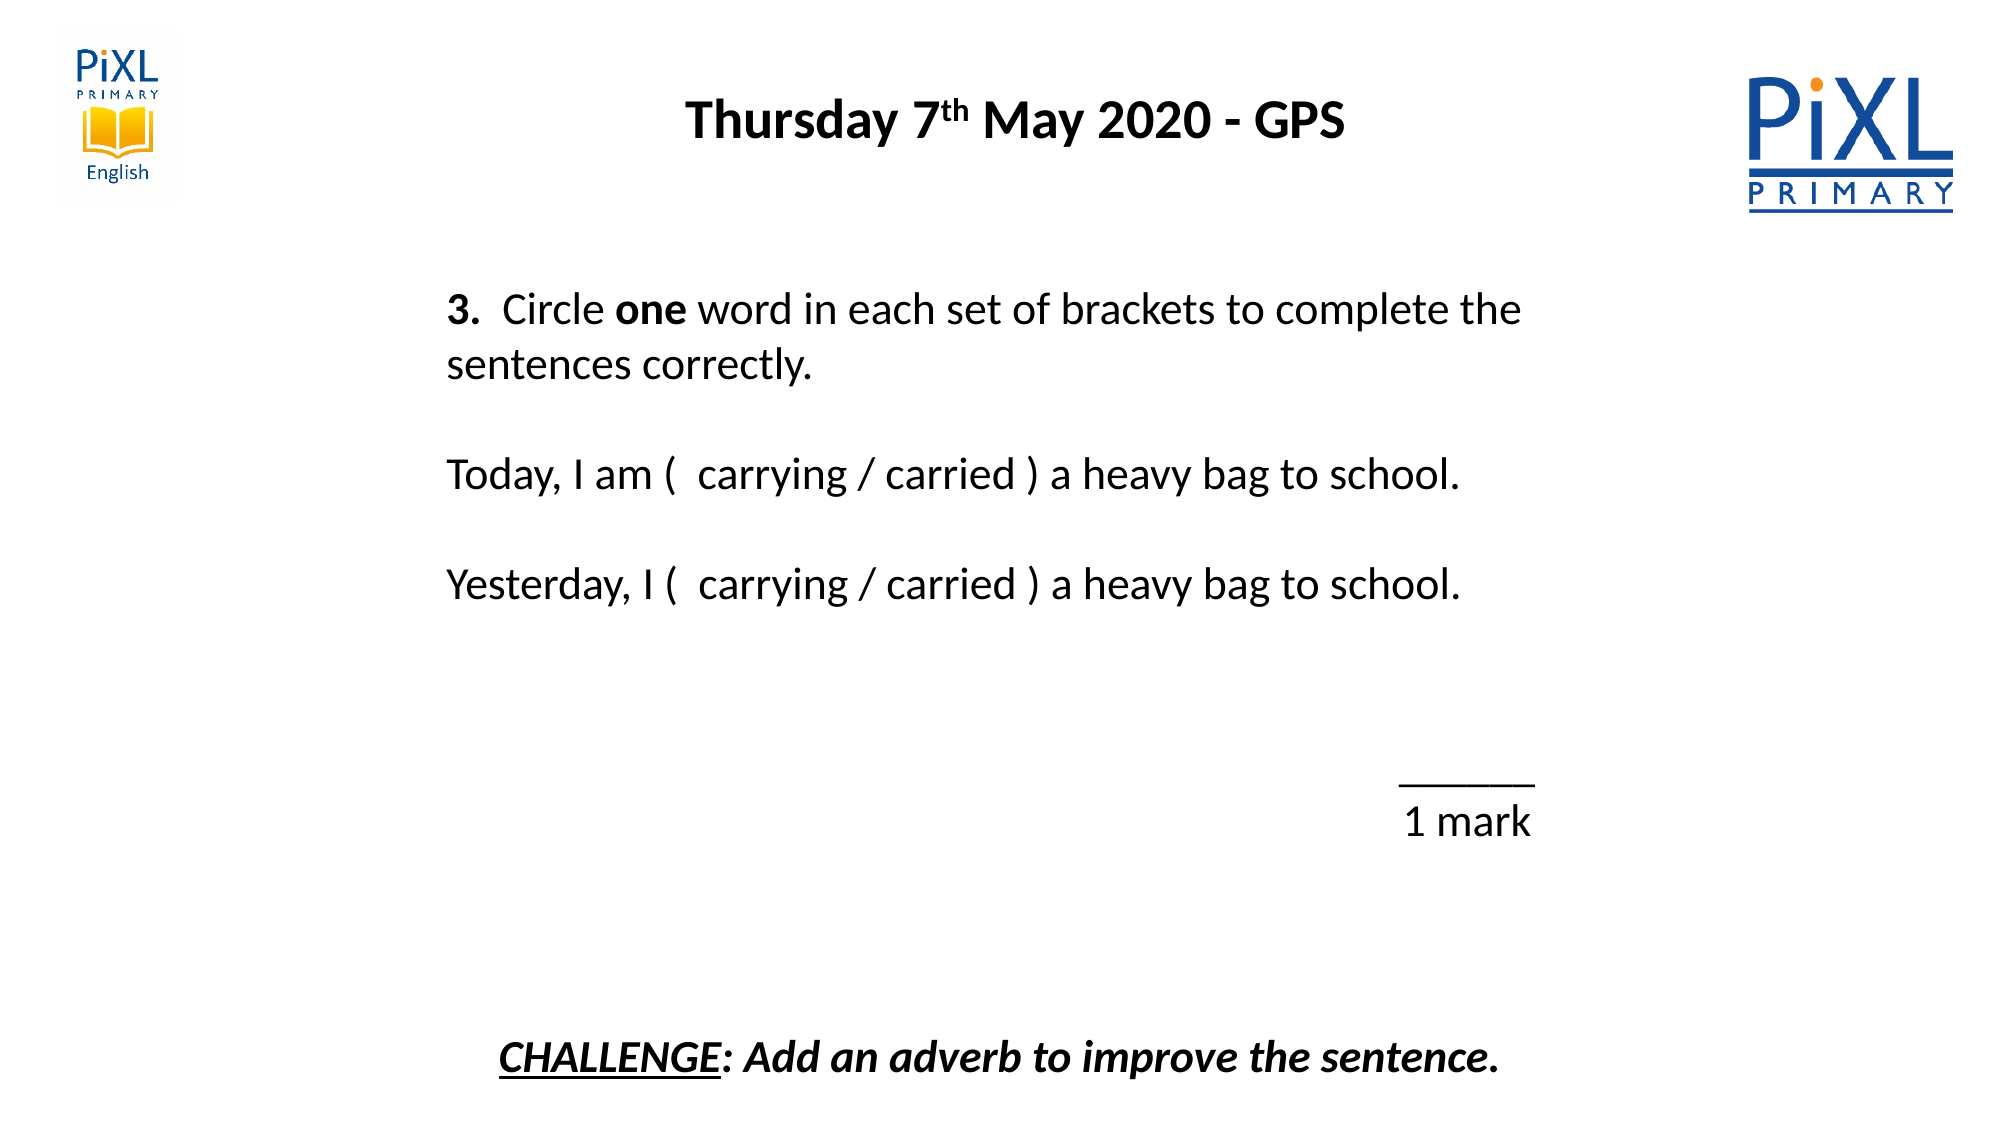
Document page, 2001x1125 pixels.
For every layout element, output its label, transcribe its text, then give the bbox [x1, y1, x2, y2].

picture [1749, 77, 1953, 213]
text_box 3. Circle one word in each set of brackets to complete the sentences correctly. Today, I am ( carrying / carried ) a heavy bag to school. Yesterday, I ( carrying / carried ) a heavy bag to school. [431, 271, 1569, 617]
text_box CHALLENGE: Add an adverb to improve the sentence. [249, 1019, 1750, 1125]
text_box ______ 1 mark [1377, 727, 1556, 853]
text_box Thursday 7th May 2020 - GPS [671, 74, 1362, 157]
picture [55, 27, 180, 206]
